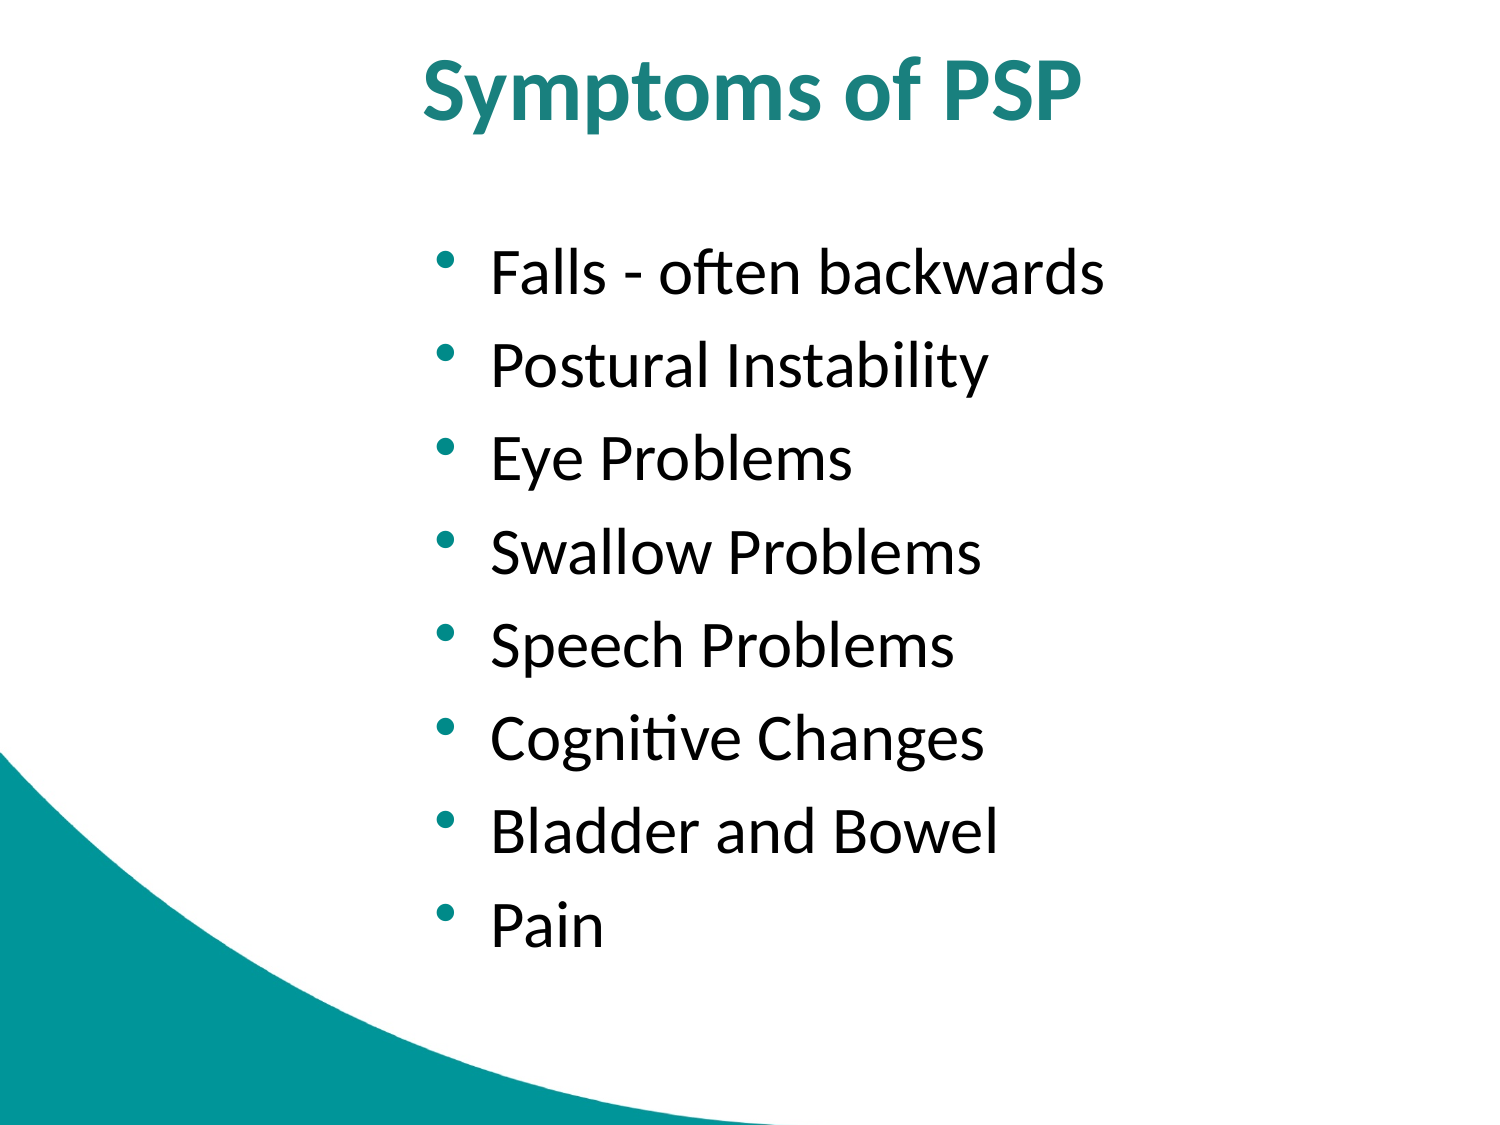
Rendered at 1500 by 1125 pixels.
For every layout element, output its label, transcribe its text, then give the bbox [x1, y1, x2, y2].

title Symptoms of PSP [115, 19, 1391, 149]
picture [0, 747, 838, 1125]
list Falls - often backwards Postural Instability Eye Problems Swallow Problems Speech Problems Cognitive Changes Bladder and Bowel Pain [419, 220, 1356, 1012]
